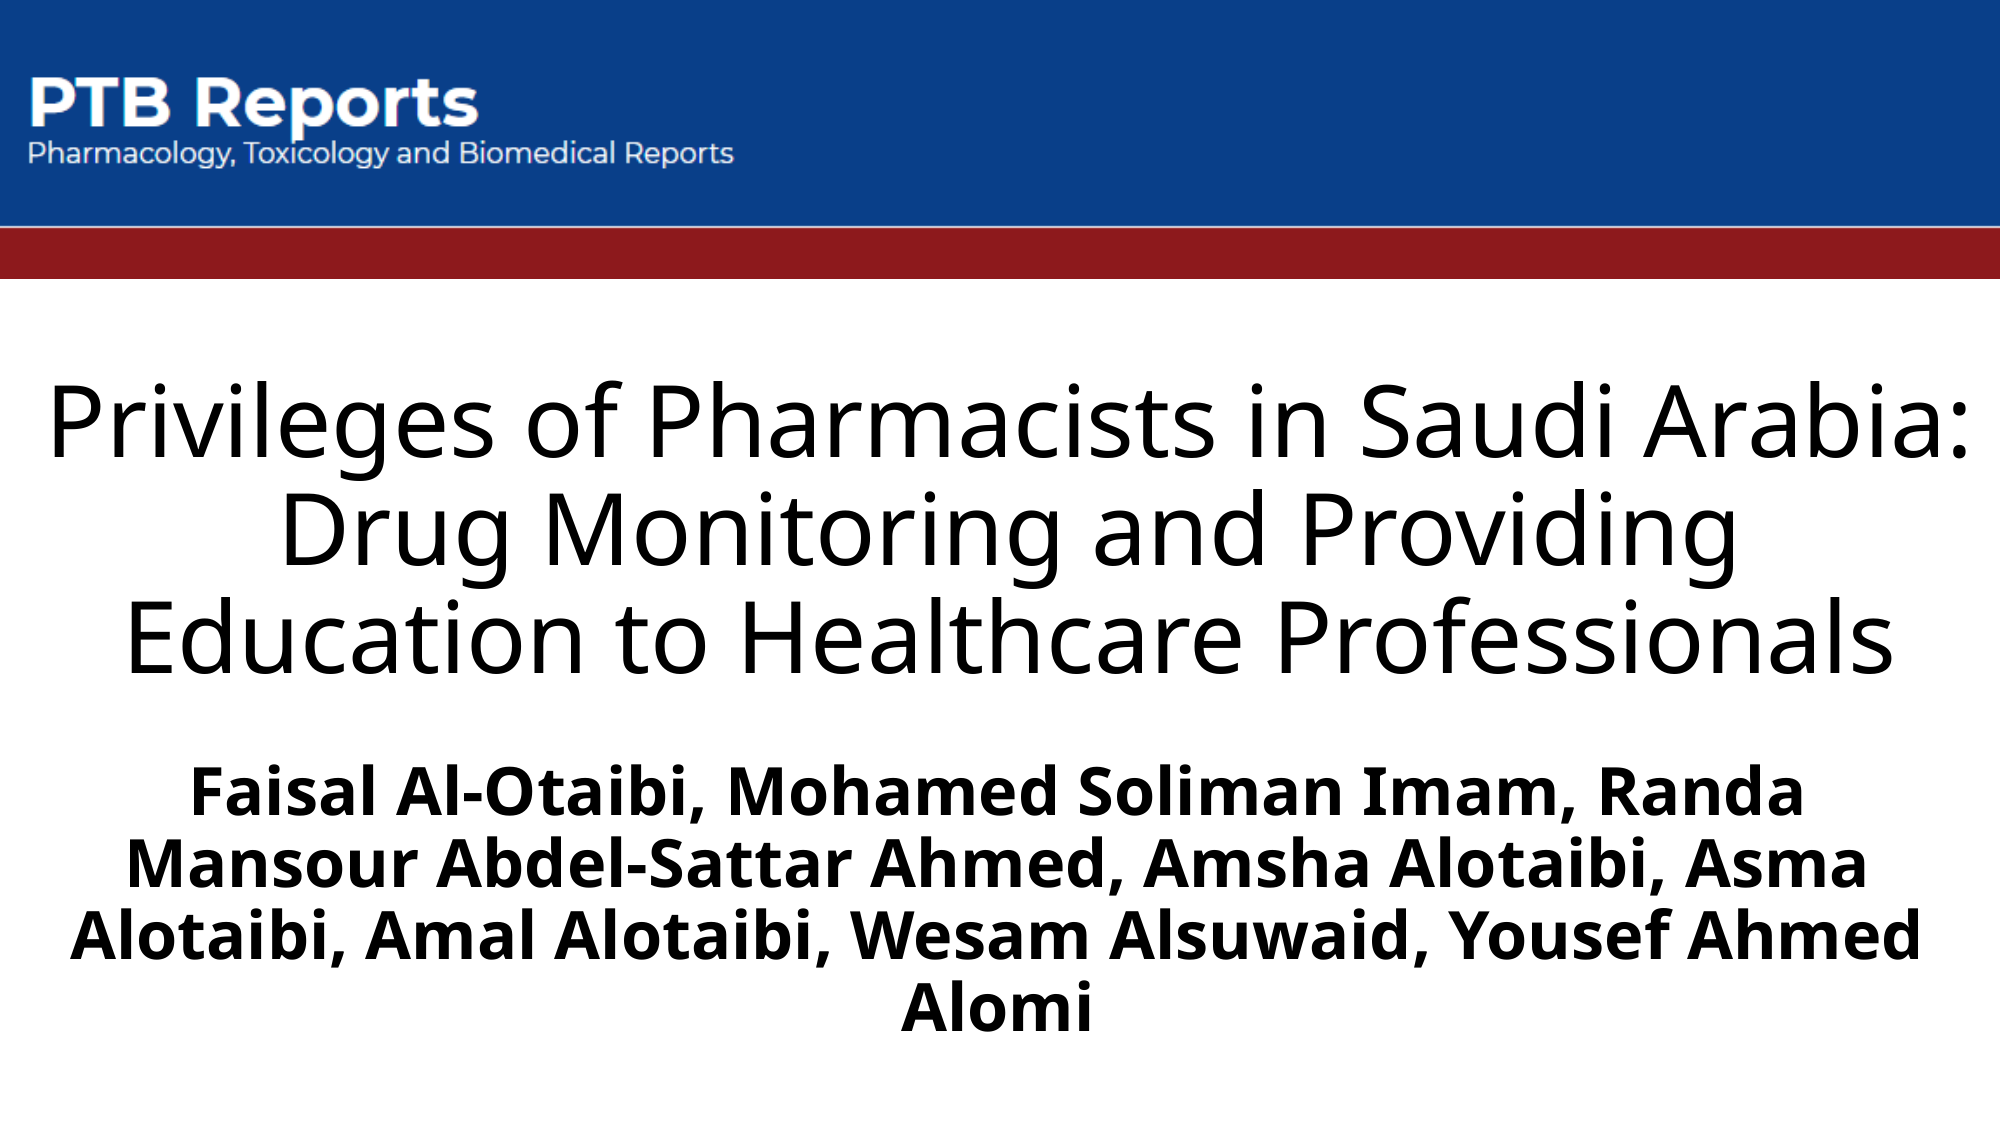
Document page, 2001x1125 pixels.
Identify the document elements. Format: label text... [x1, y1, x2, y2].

picture [0, 0, 2000, 279]
title Privileges of Pharmacists in Saudi Arabia: Drug Monitoring and Providing Education to Healthcare Professionals [20, 316, 2000, 703]
subtitle Faisal Al-Otaibi, Mohamed Soliman Imam, Randa Mansour Abdel-Sattar Ahmed, Amsha Alotaibi, Asma Alotaibi, Amal Alotaibi, Wesam Alsuwaid, Yousef Ahmed Alomi [20, 750, 1976, 1027]
